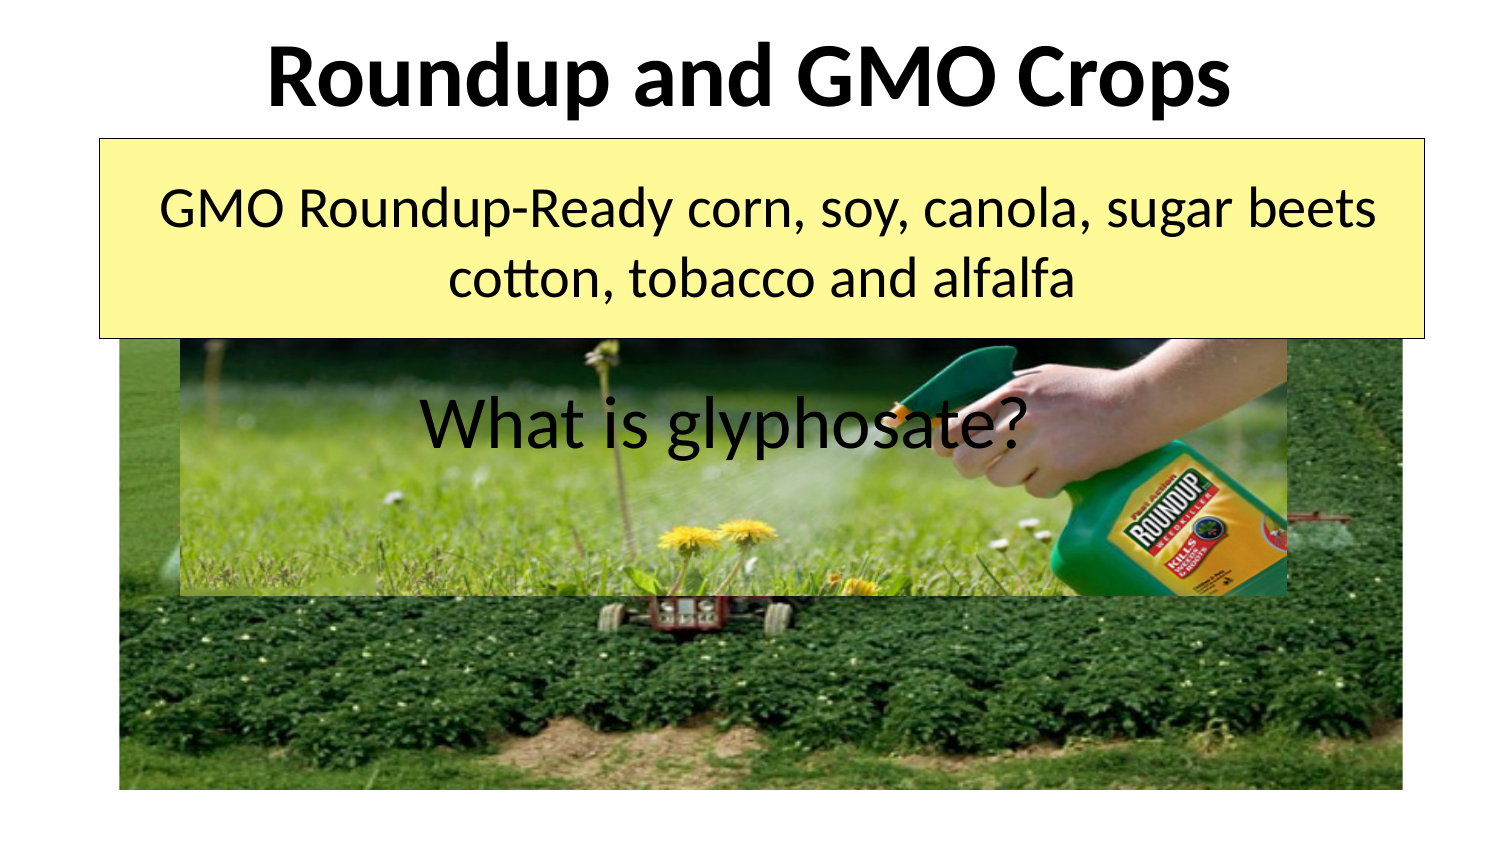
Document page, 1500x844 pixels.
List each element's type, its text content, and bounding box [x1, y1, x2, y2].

picture [180, 338, 1287, 597]
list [119, 260, 1404, 790]
text_box GMO Roundup-Ready corn, soy, canola, sugar beets cotton, tobacco and alfalfa [99, 138, 1425, 339]
title Roundup and GMO Crops [75, 0, 1425, 141]
